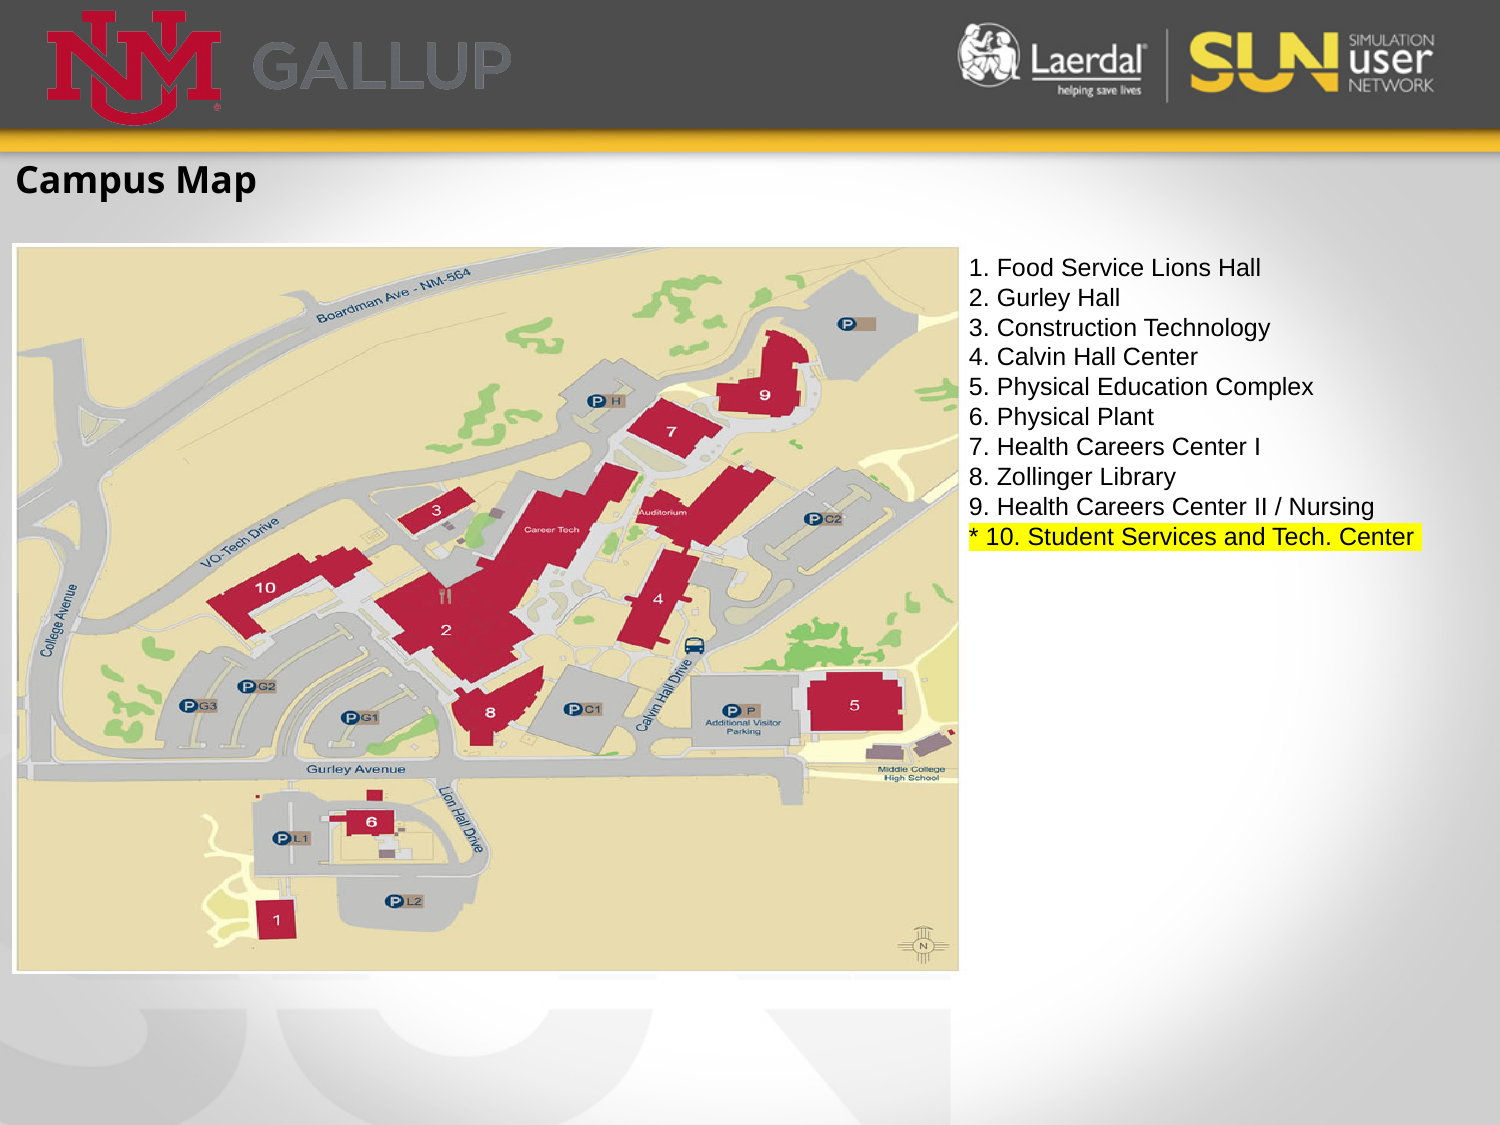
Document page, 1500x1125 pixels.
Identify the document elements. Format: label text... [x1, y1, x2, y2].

title Campus Map [0, 113, 857, 244]
picture [0, 0, 1500, 1125]
text_box 1. Food Service Lions Hall 2. Gurley Hall 3. Construction Technology 4. Calvin Hall Center 5. Physical Education Complex 6. Physical Plant 7. Health Careers Center I 8. Zollinger Library 9. Health Careers Center II / Nursing * 10. Student Services and Tech. Center [967, 243, 1475, 558]
